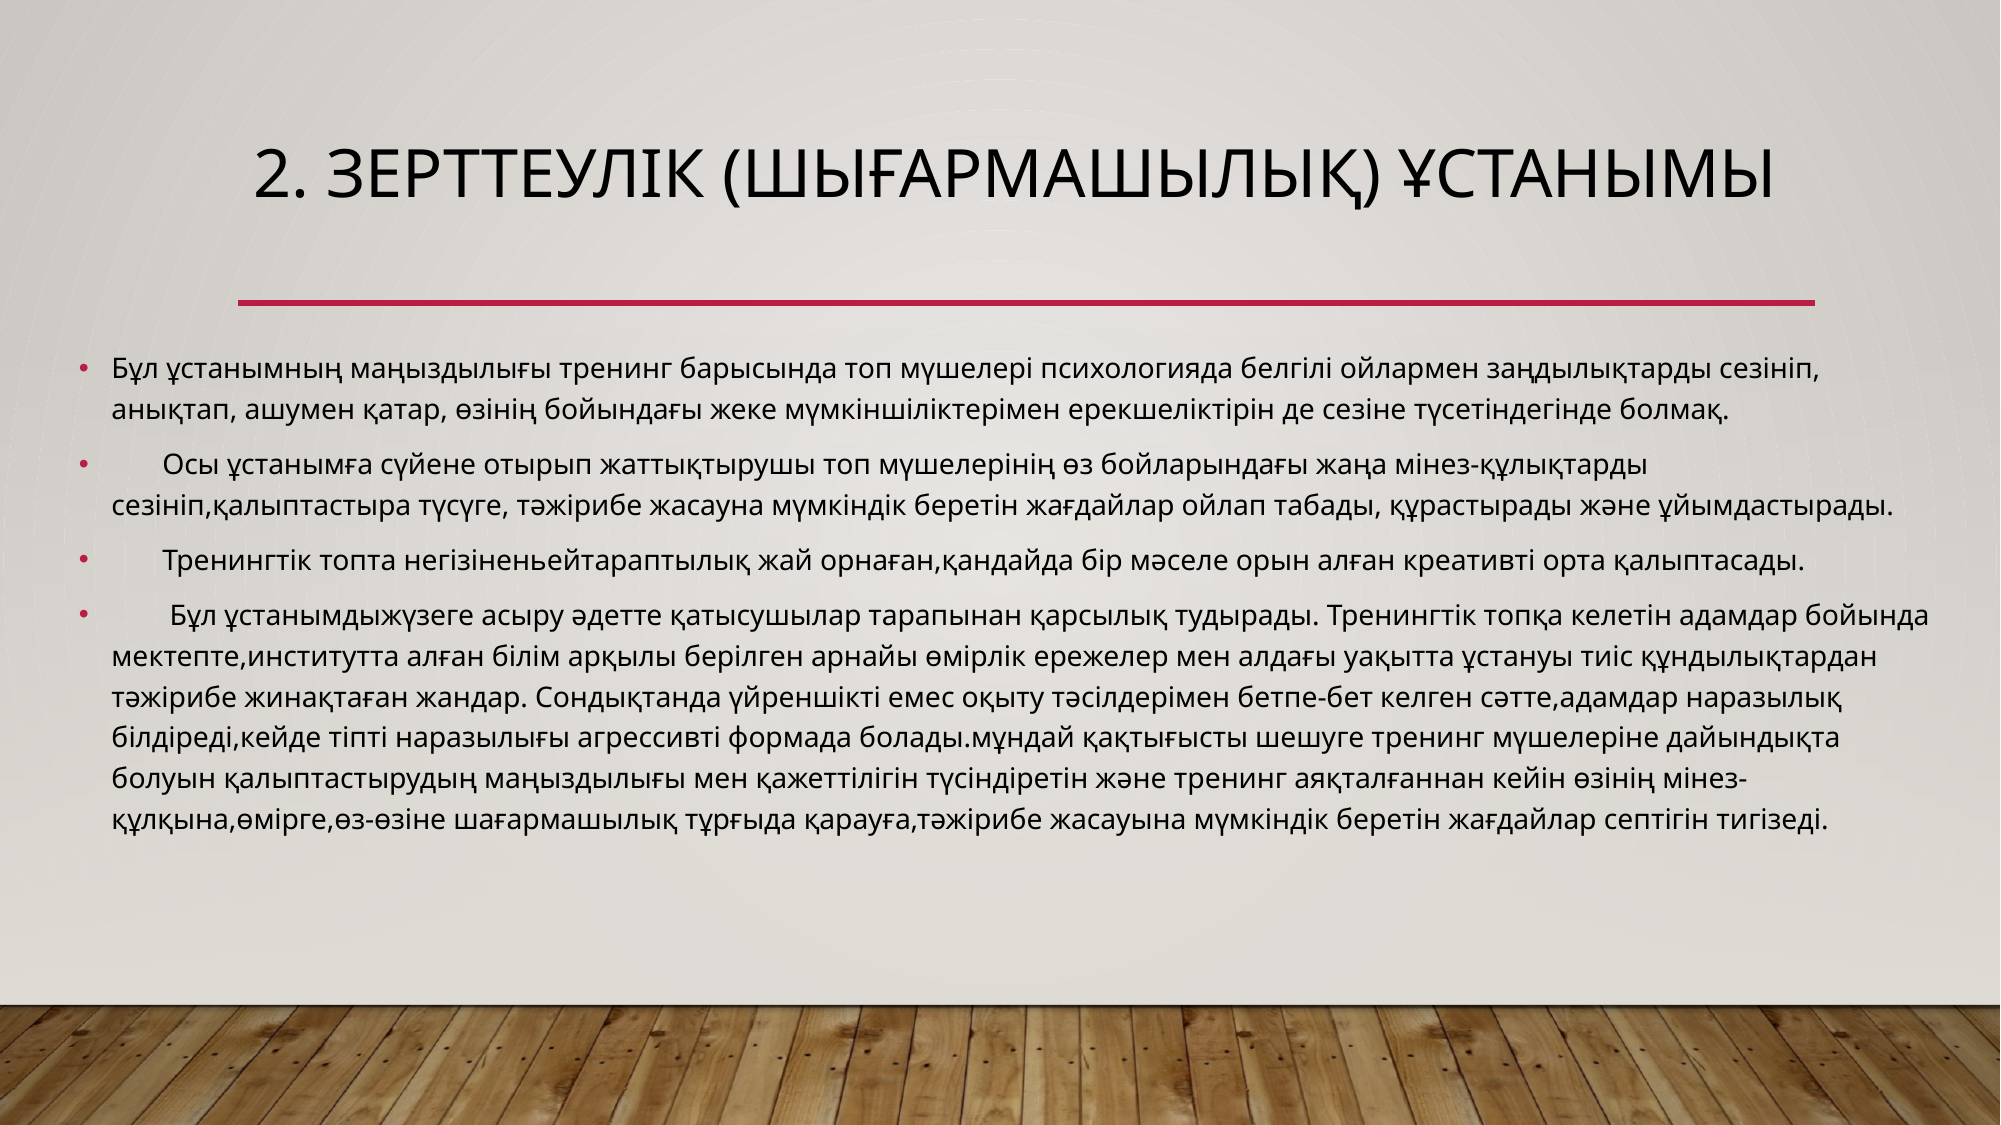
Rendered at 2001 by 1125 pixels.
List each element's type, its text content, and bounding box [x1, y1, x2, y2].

title 2. Зерттеулік (шығармашылық) ұстанымы [238, 131, 1814, 305]
list Бұл ұстанымның маңыздылығы тренинг барысында топ мүшелері психологияда белгілі ойлармен заңдылықтарды сезініп, анықтап, ашумен қатар, өзінің бойындағы жеке мүмкіншіліктерімен ерекшеліктірін де сезіне түсетіндегінде болмақ. Осы ұстанымға сүйене отырып жаттықтырушы топ мүшелерінің өз бойларындағы жаңа мінез-құлықтарды сезініп,қалыптастыра түсүге, тәжірибе жасауна мүмкіндік беретін жағдайлар ойлап табады, құрастырады және ұйымдастырады. Тренингтік топта негізіненьейтараптылық жай орнаған,қандайда бір мәселе орын алған креативті орта қалыптасады. Бұл ұстанымдыжүзеге асыру әдетте қатысушылар тарапынан қарсылық тудырады. Тренингтік топқа келетін адамдар бойында мектепте,институтта алған білім арқылы берілген арнайы өмірлік ережелер мен алдағы уақытта ұстануы тиіс құндылықтардан тәжірибе жинақтаған жандар. Сондықтанда үйреншікті емес оқыту тәсілдерімен бетпе-бет келген сәтте,адамдар наразылық білдіреді,кейде тіпті наразылығы агрессивті формада болады.мұндай қақтығысты шешуге тренинг мүшелеріне дайындықта болуын қалыптастырудың маңыздылығы мен қажеттілігін түсіндіретін және тренинг аяқталғаннан кейін өзінің мінез-құлқына,өмірге,өз-өзіне шағармашылық тұрғыда қарауға,тәжірибе жасауына мүмкіндік беретін жағдайлар септігін тигізеді. [63, 336, 1953, 960]
picture [0, 1005, 2000, 1125]
